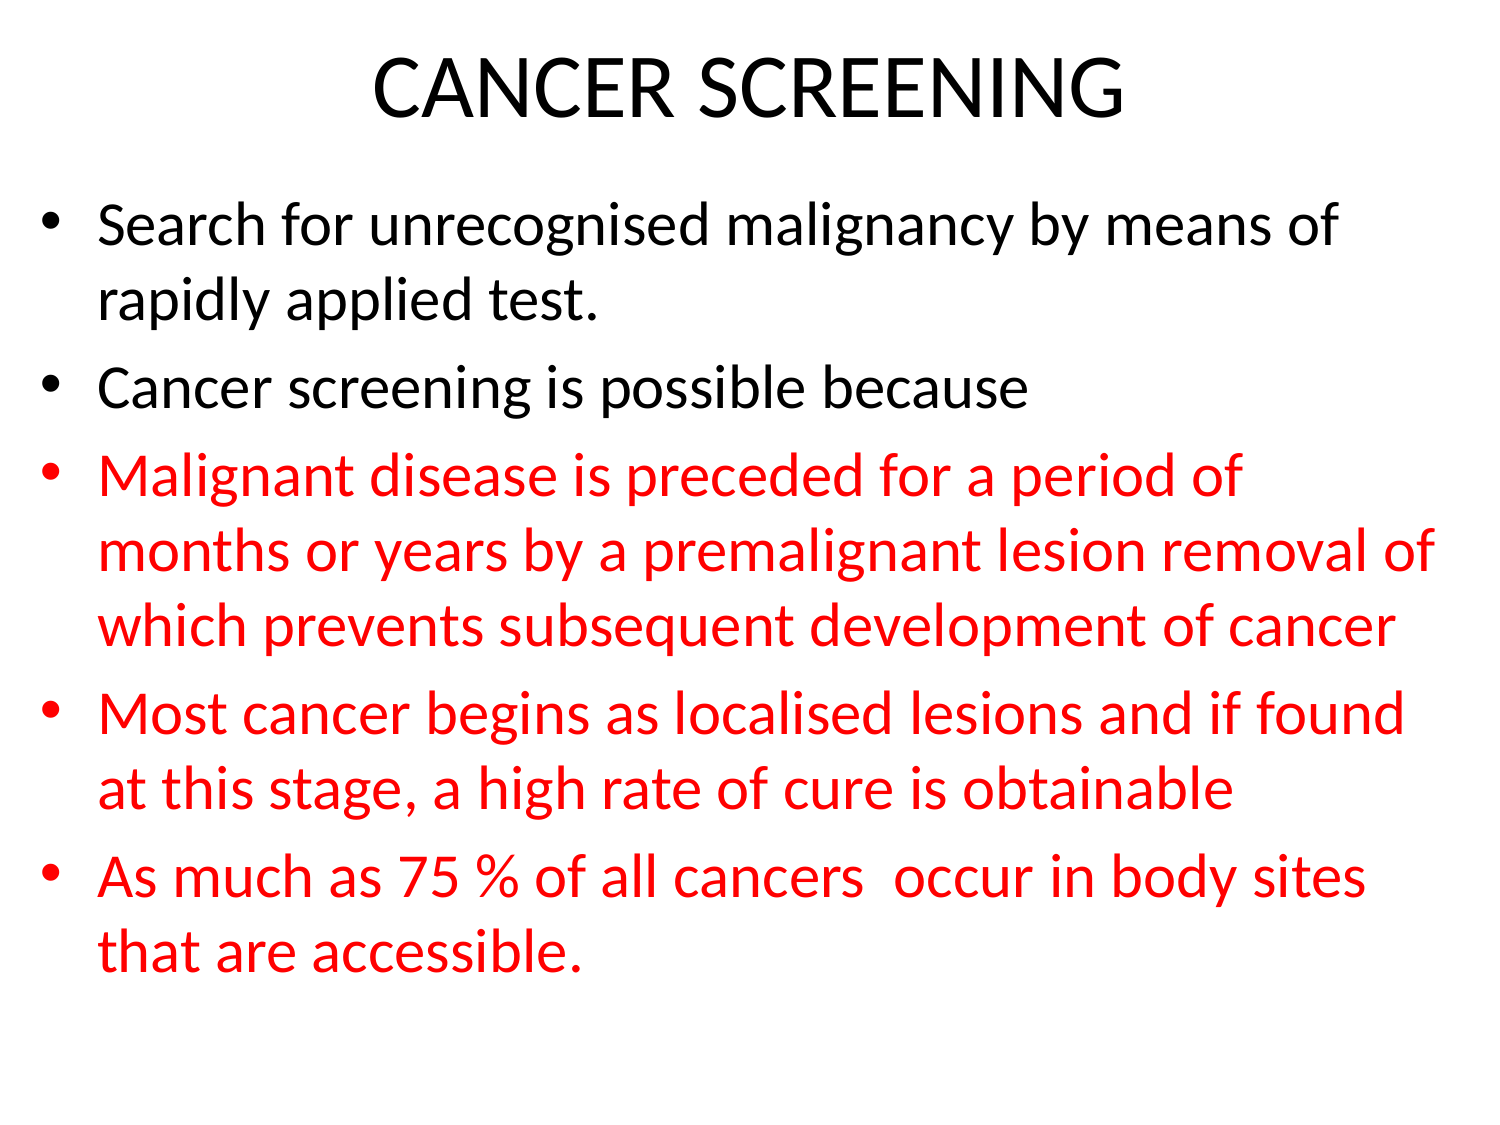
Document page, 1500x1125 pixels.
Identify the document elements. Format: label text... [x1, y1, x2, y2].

list Search for unrecognised malignancy by means of rapidly applied test. Cancer screening is possible because Malignant disease is preceded for a period of months or years by a premalignant lesion removal of which prevents subsequent development of cancer Most cancer begins as localised lesions and if found at this stage, a high rate of cure is obtainable As much as 75 % of all cancers occur in body sites that are accessible. [24, 174, 1463, 1100]
title CANCER SCREENING [75, 0, 1425, 163]
